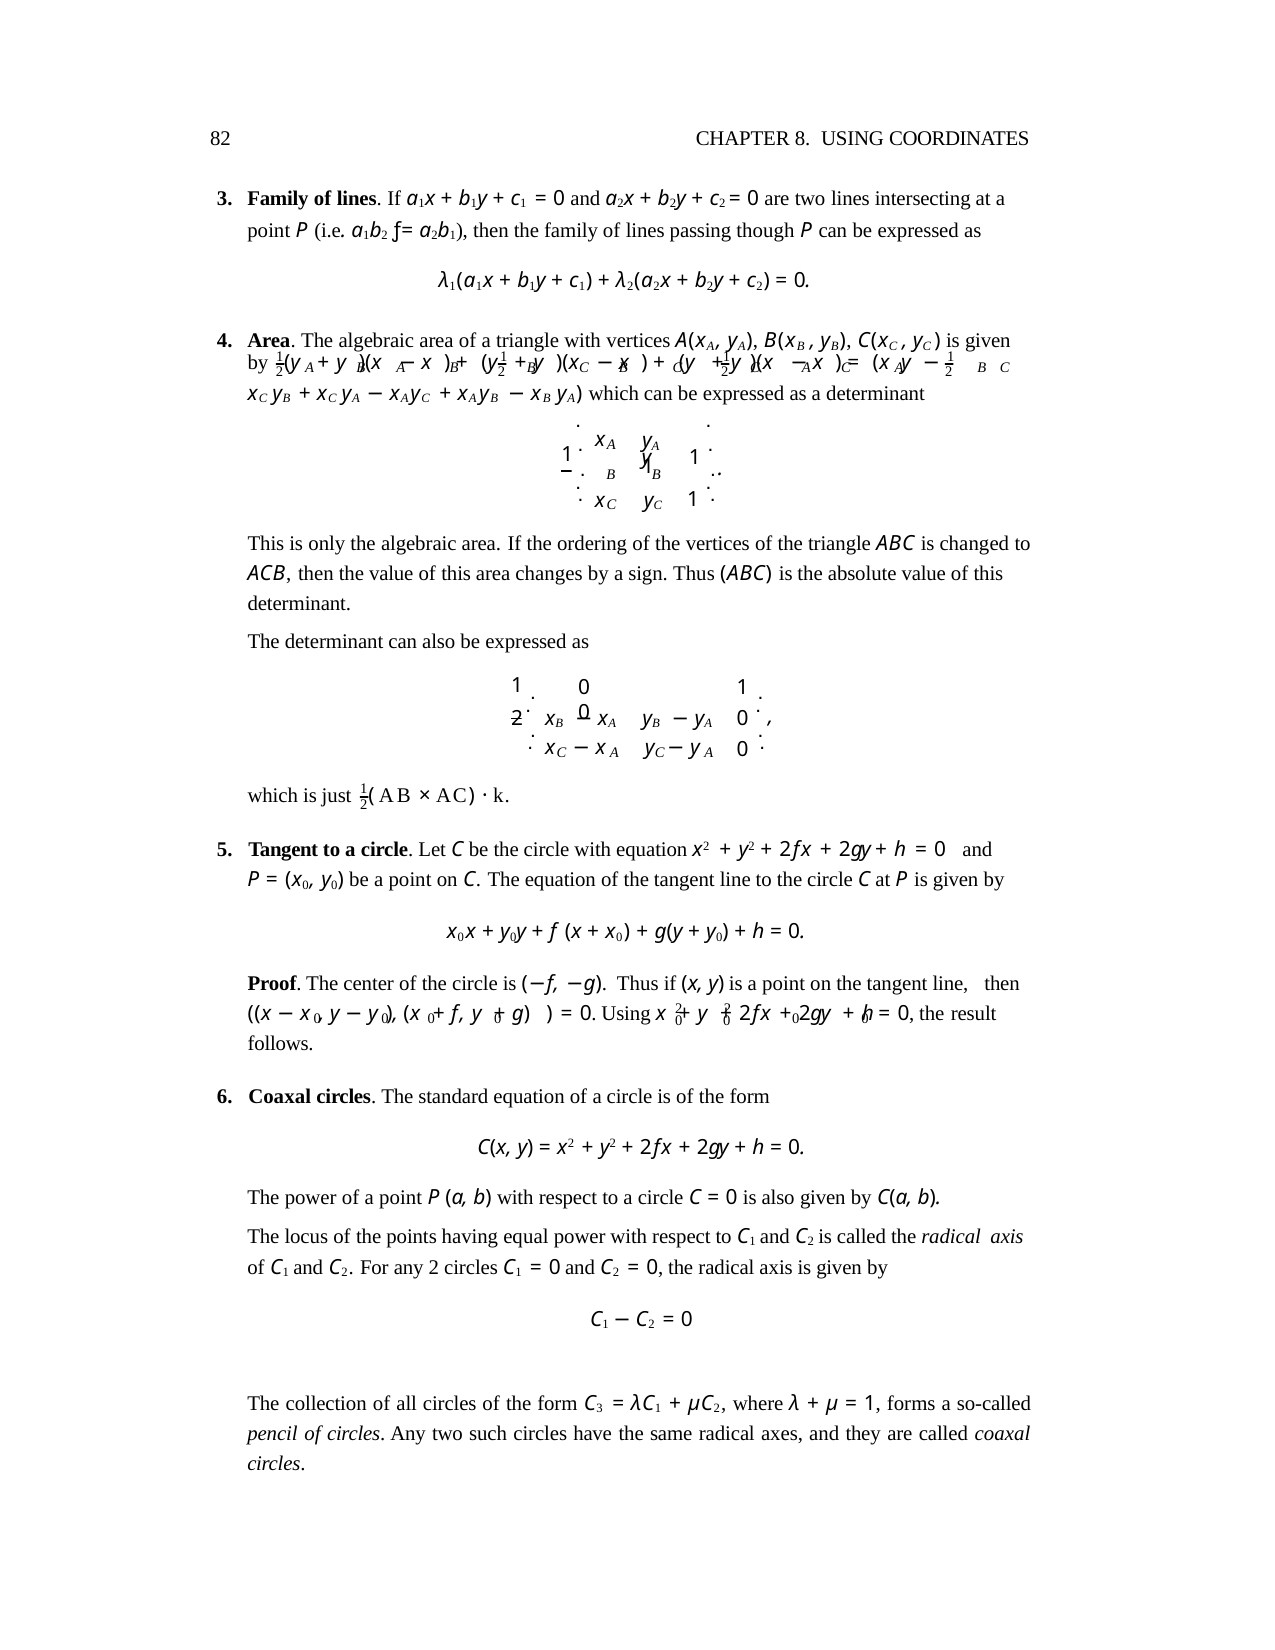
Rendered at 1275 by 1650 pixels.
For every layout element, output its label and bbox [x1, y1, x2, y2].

text_box [245, 969, 1038, 995]
text_box [245, 779, 517, 813]
text_box [693, 125, 1038, 151]
text_box [509, 673, 776, 761]
text_box [245, 529, 1038, 653]
text_box [245, 998, 1038, 1029]
text_box [207, 125, 233, 151]
text_box [214, 1082, 1038, 1475]
text_box [245, 1029, 317, 1055]
text_box [214, 834, 1038, 944]
text_box [214, 178, 1038, 513]
